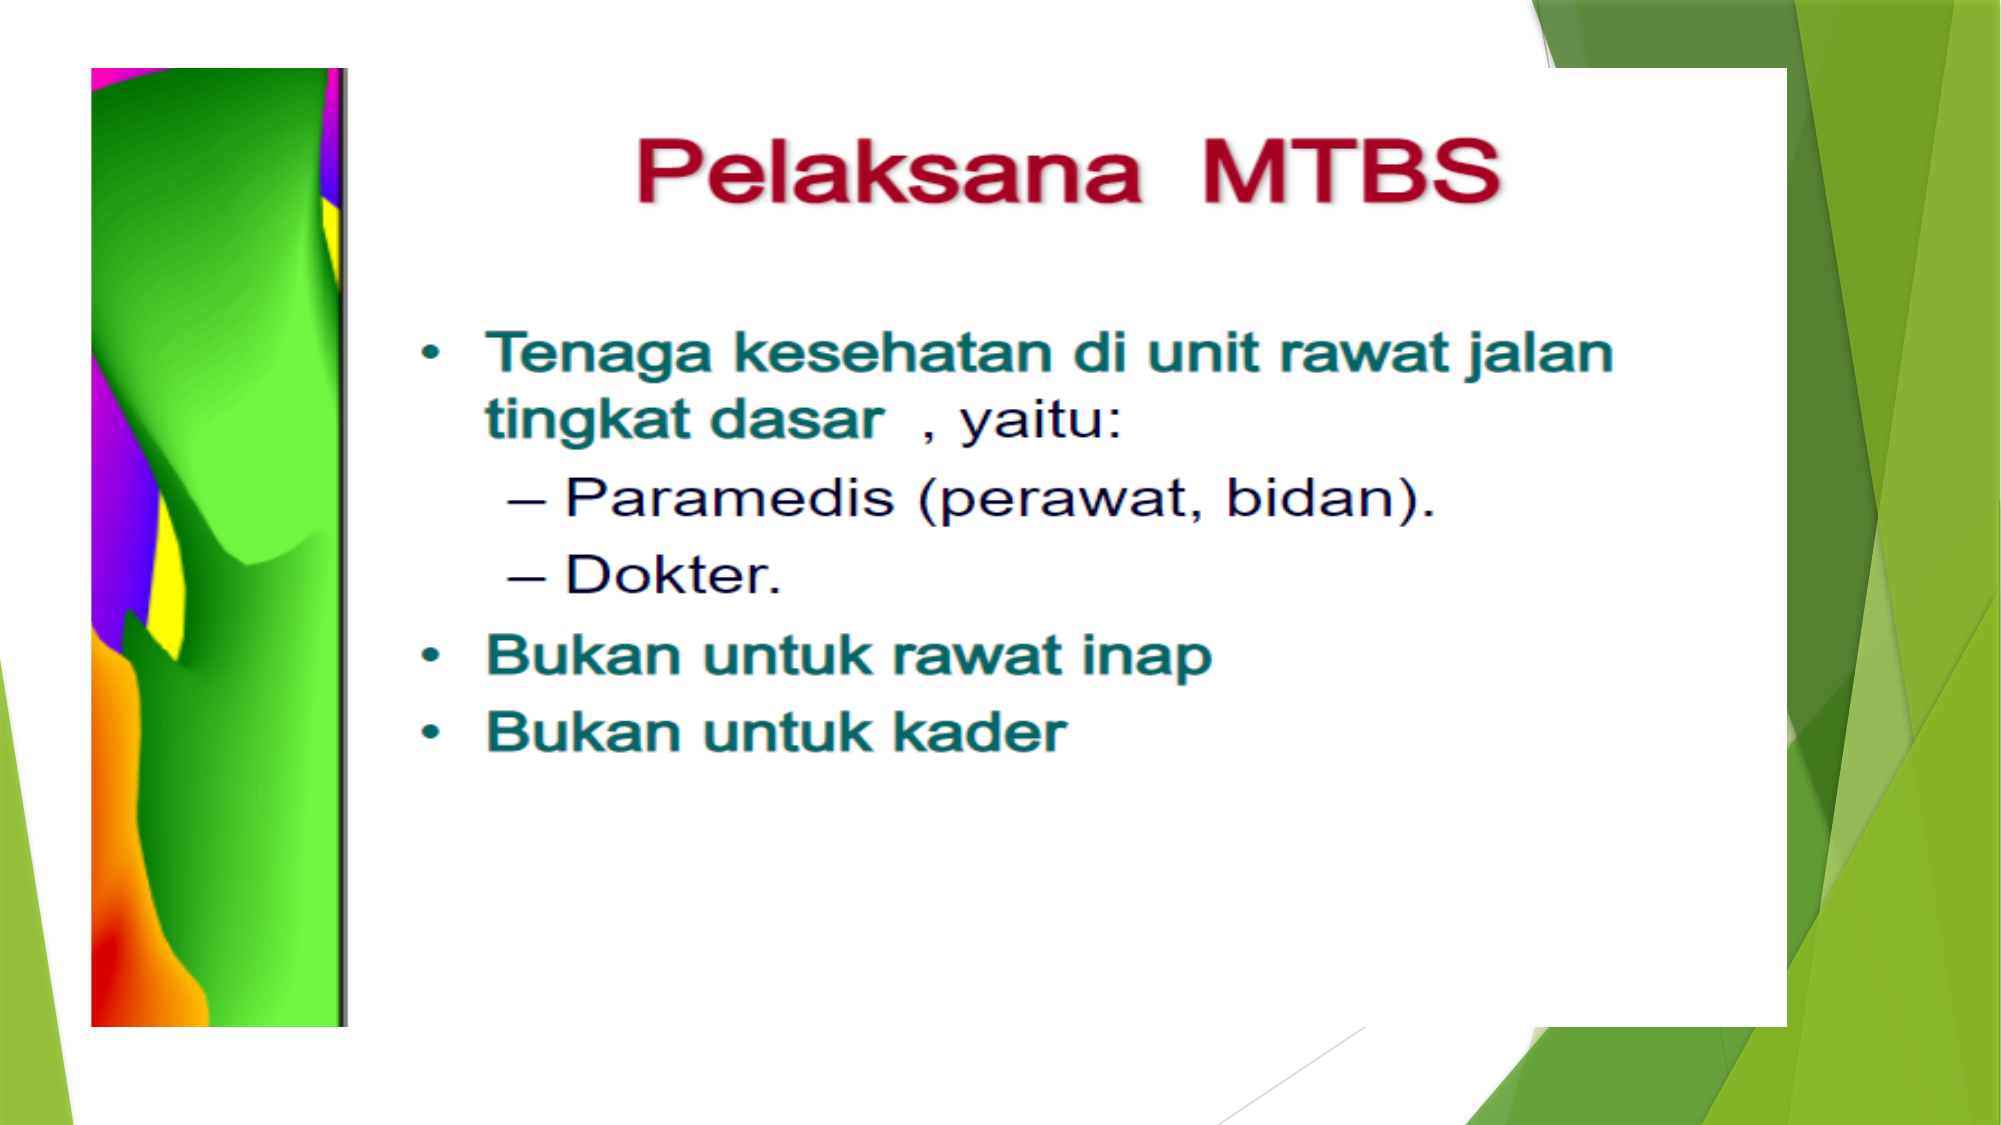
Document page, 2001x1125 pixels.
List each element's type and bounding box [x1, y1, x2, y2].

list [90, 68, 1788, 1027]
